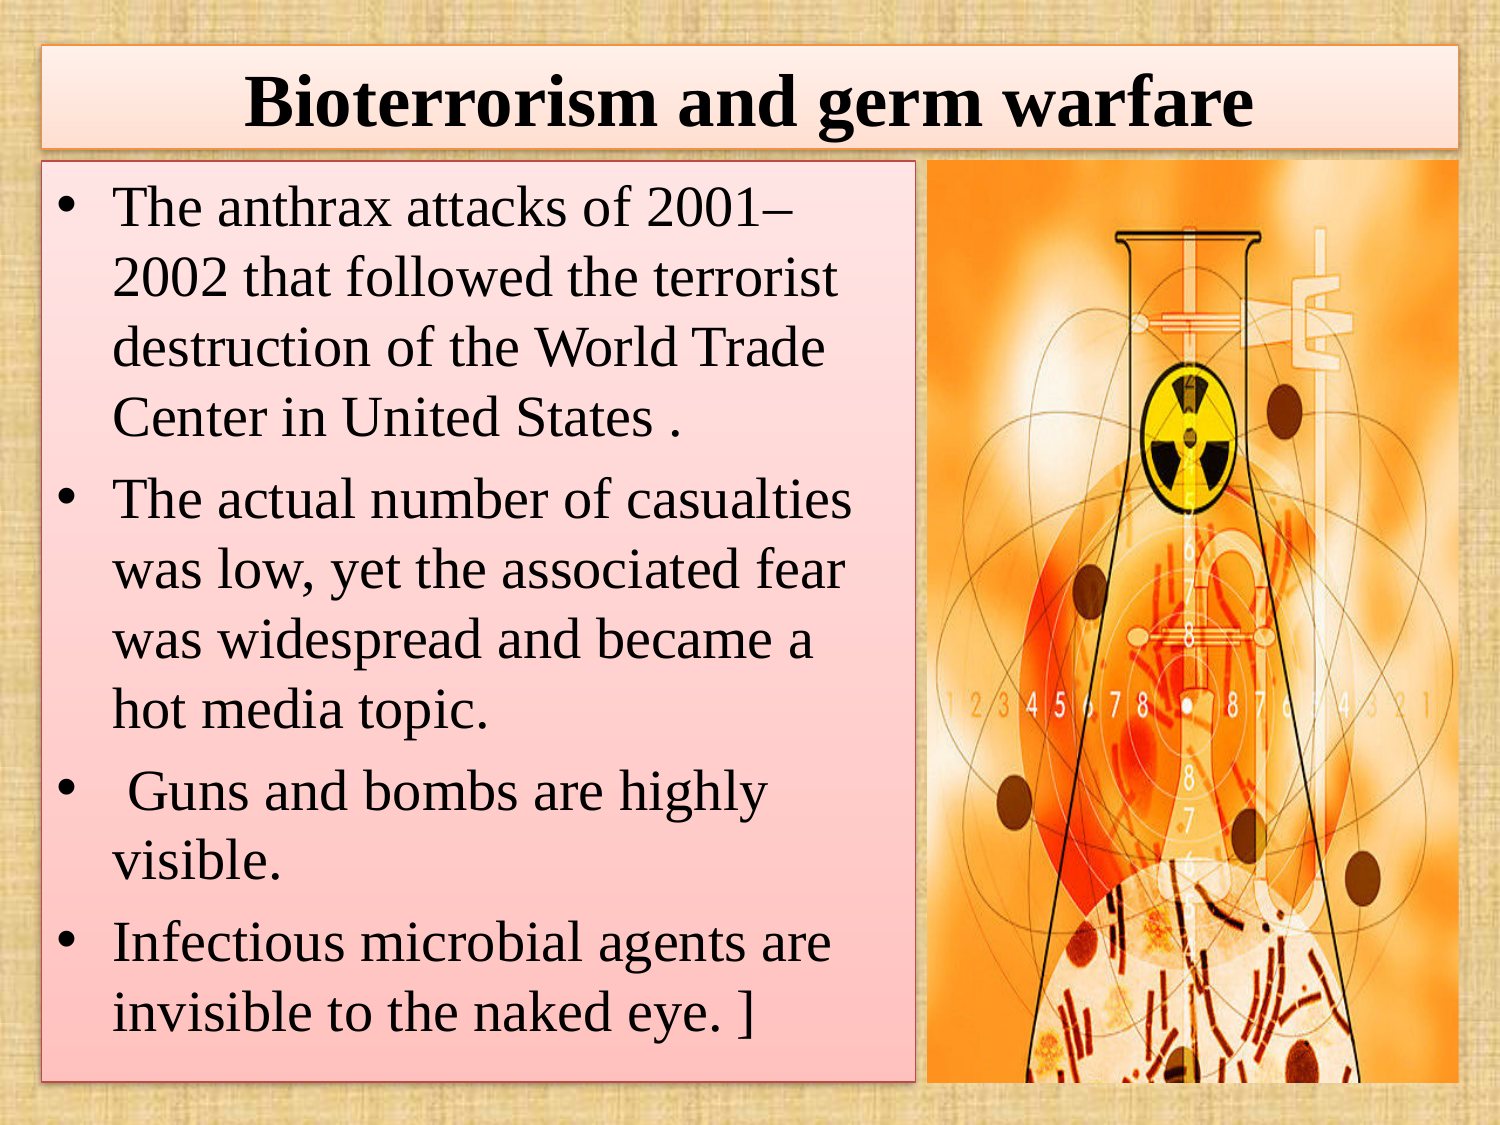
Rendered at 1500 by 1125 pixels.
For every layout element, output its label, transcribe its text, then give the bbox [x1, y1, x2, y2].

list The anthrax attacks of 2001–2002 that followed the terrorist destruction of the World Trade Center in United States . The actual number of casualties was low, yet the associated fear was widespread and became a hot media topic. Guns and bombs are highly visible. Infectious microbial agents are invisible to the naked eye. ] [41, 160, 916, 1083]
picture [0, 0, 1500, 1125]
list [926, 160, 1459, 1083]
title Bioterrorism and germ warfare [41, 44, 1459, 150]
